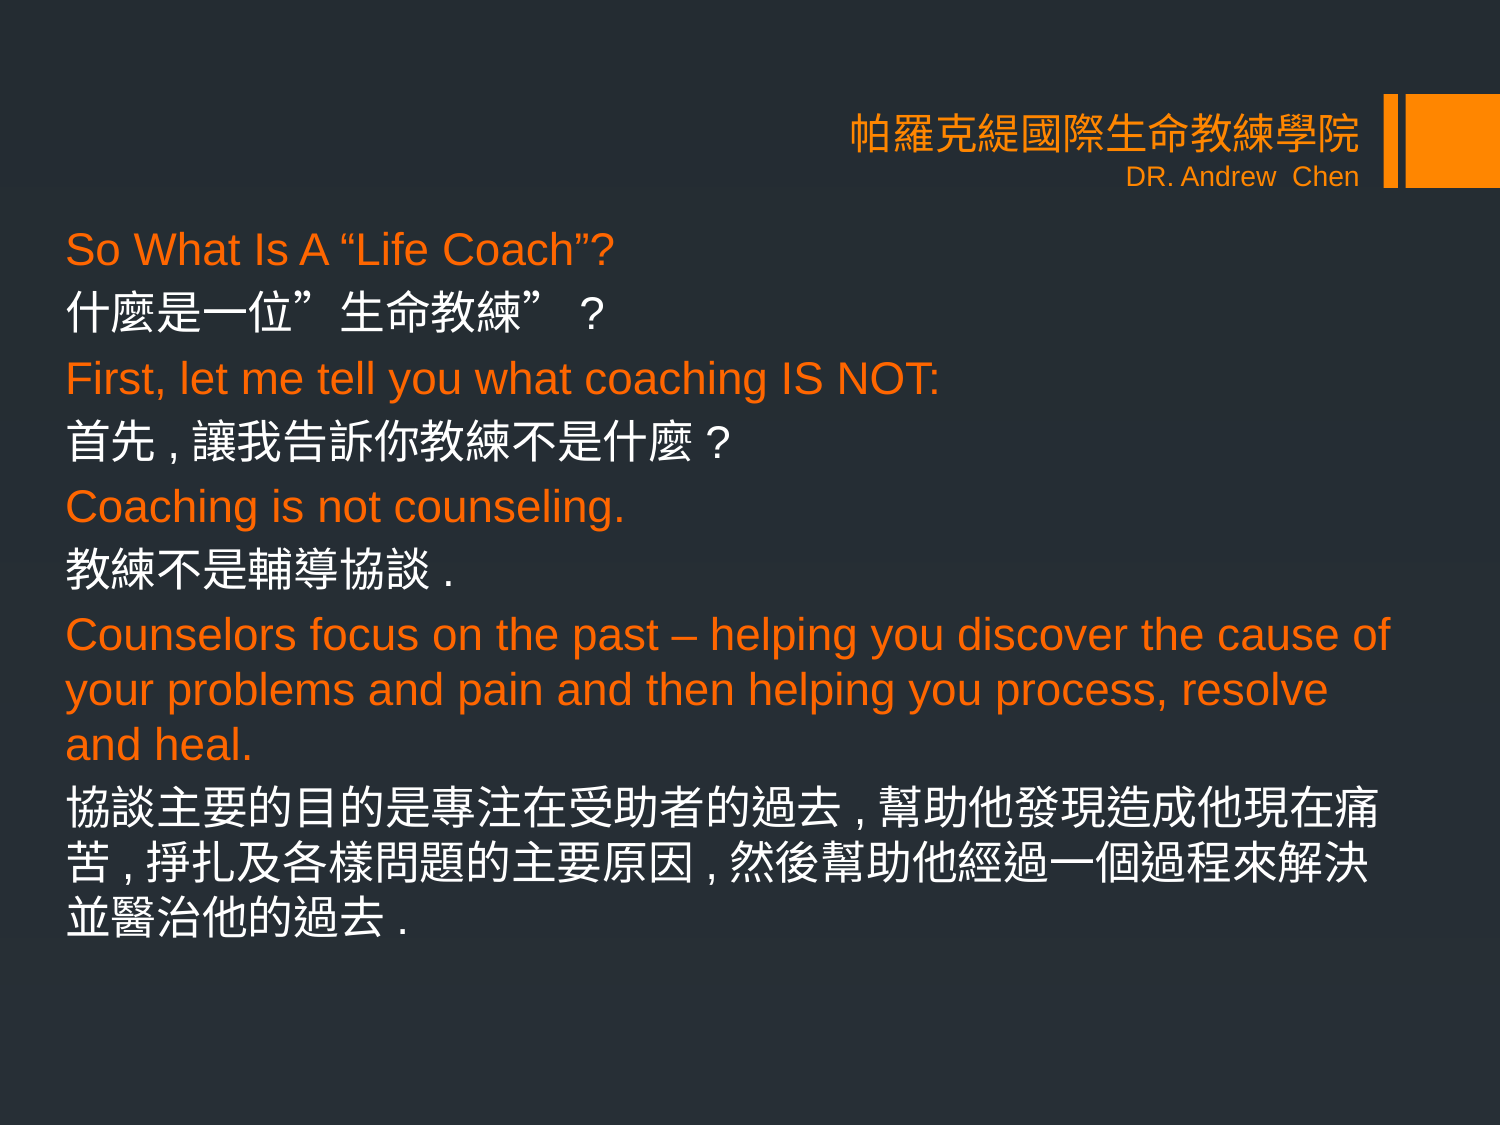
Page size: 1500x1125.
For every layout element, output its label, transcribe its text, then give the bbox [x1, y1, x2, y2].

text_box 帕羅克緹國際生命教練學院 DR. Andrew Chen [174, 99, 1375, 200]
subtitle So What Is A “Life Coach”? 什麼是一位”生命教練”? First, let me tell you what coaching IS NOT: 首先,讓我告訴你教練不是什麼? Coaching is not counseling. 教練不是輔導協談. Counselors focus on the past – helping you discover the cause of your problems and pain and then helping you process, resolve and heal. 協談主要的目的是專注在受助者的過去,幫助他發現造成他現在痛苦,掙扎及各樣問題的主要原因,然後幫助他經過一個過程來解決並醫治他的過去. [50, 212, 1425, 1100]
